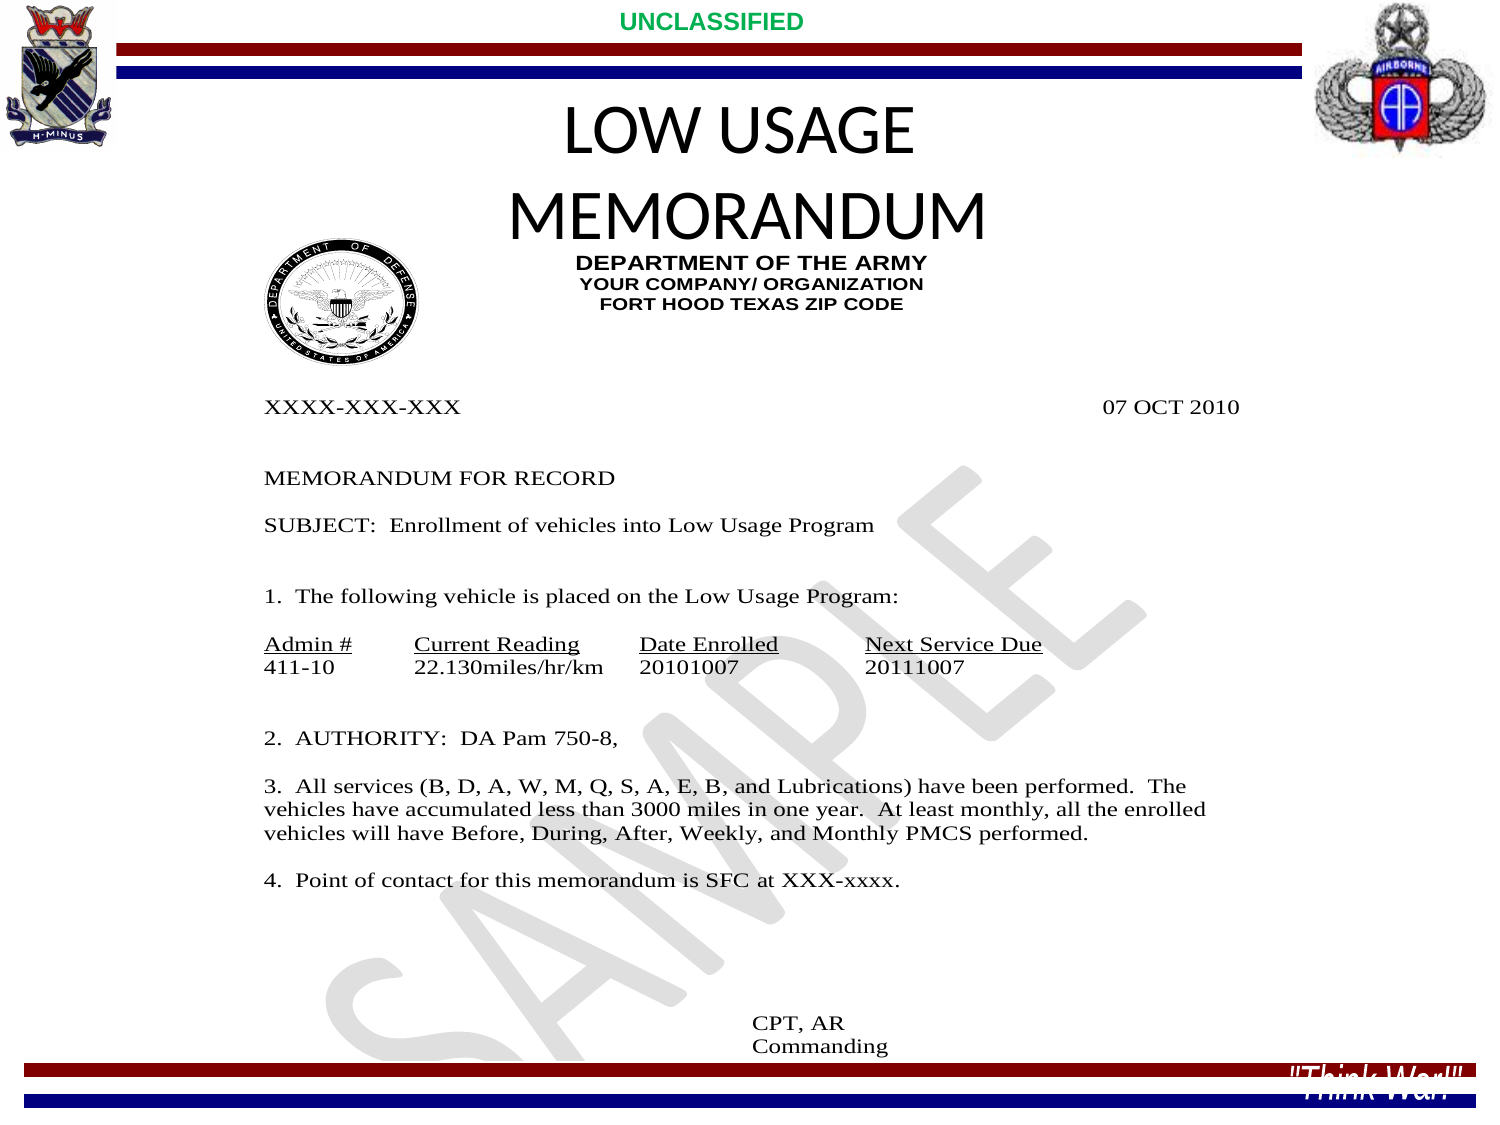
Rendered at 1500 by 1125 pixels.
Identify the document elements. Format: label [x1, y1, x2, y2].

text_box [110, 74, 1386, 1061]
picture [1302, 2, 1498, 158]
